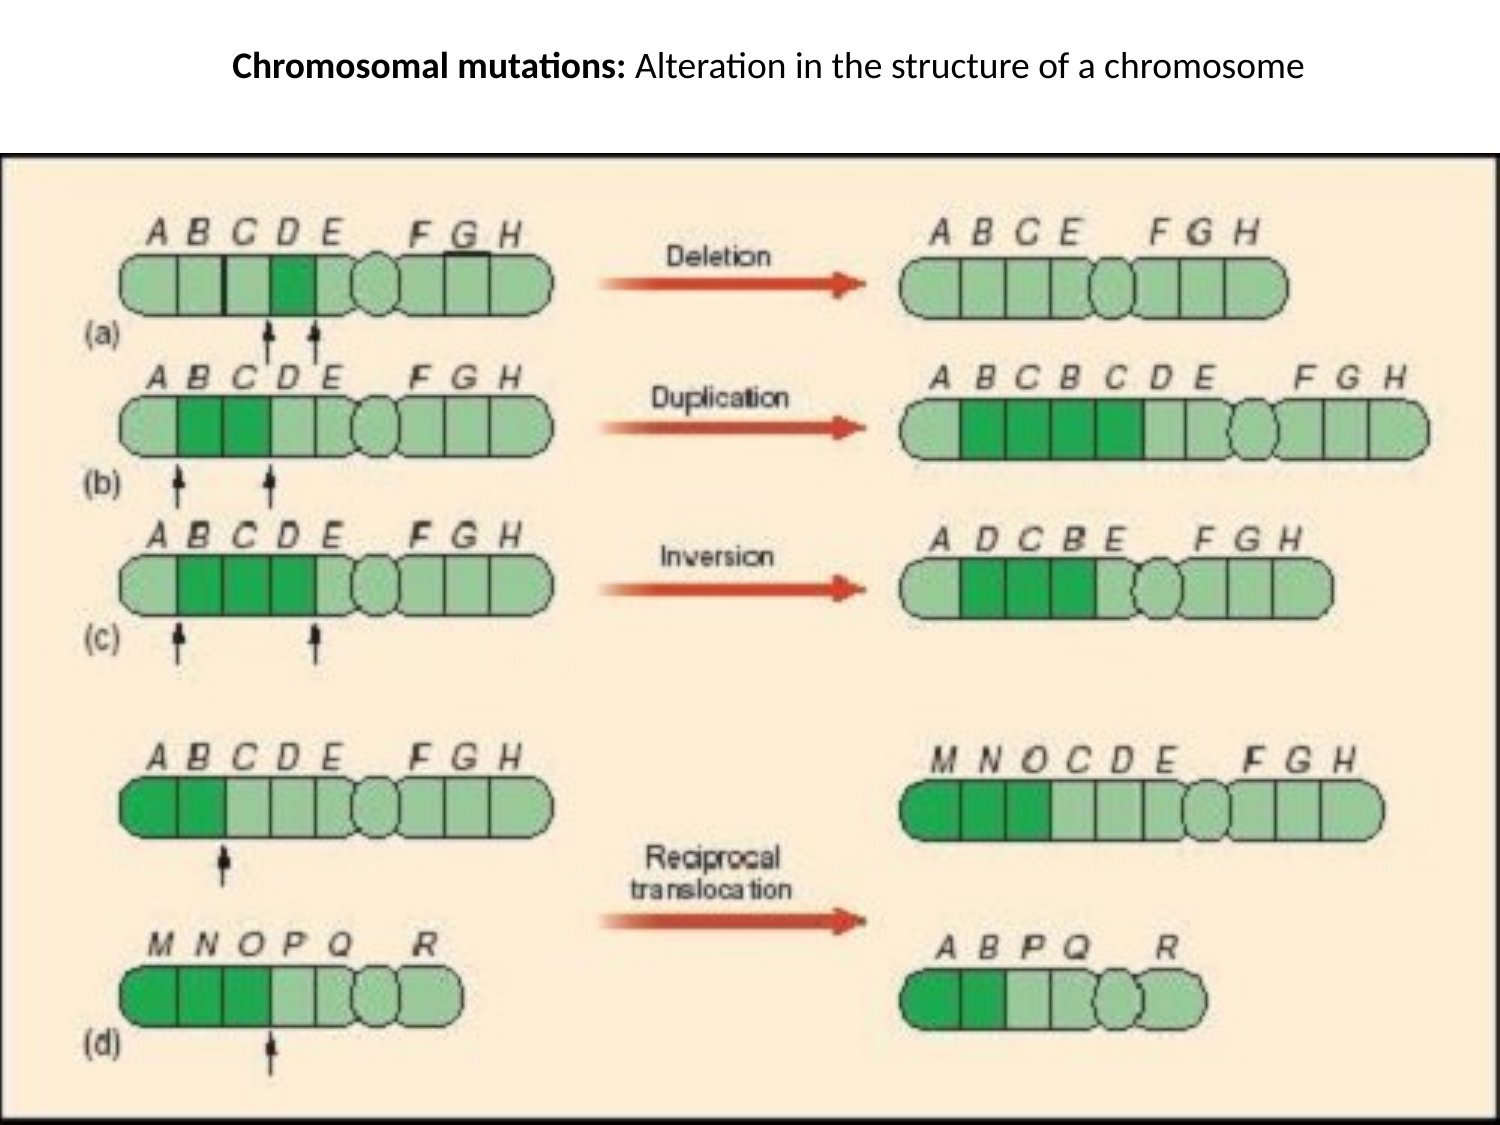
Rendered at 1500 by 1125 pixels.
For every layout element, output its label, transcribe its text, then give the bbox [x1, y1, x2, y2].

text_box Chromosomal mutations: Alteration in the structure of a chromosome [217, 33, 1321, 93]
picture [0, 153, 1500, 1125]
